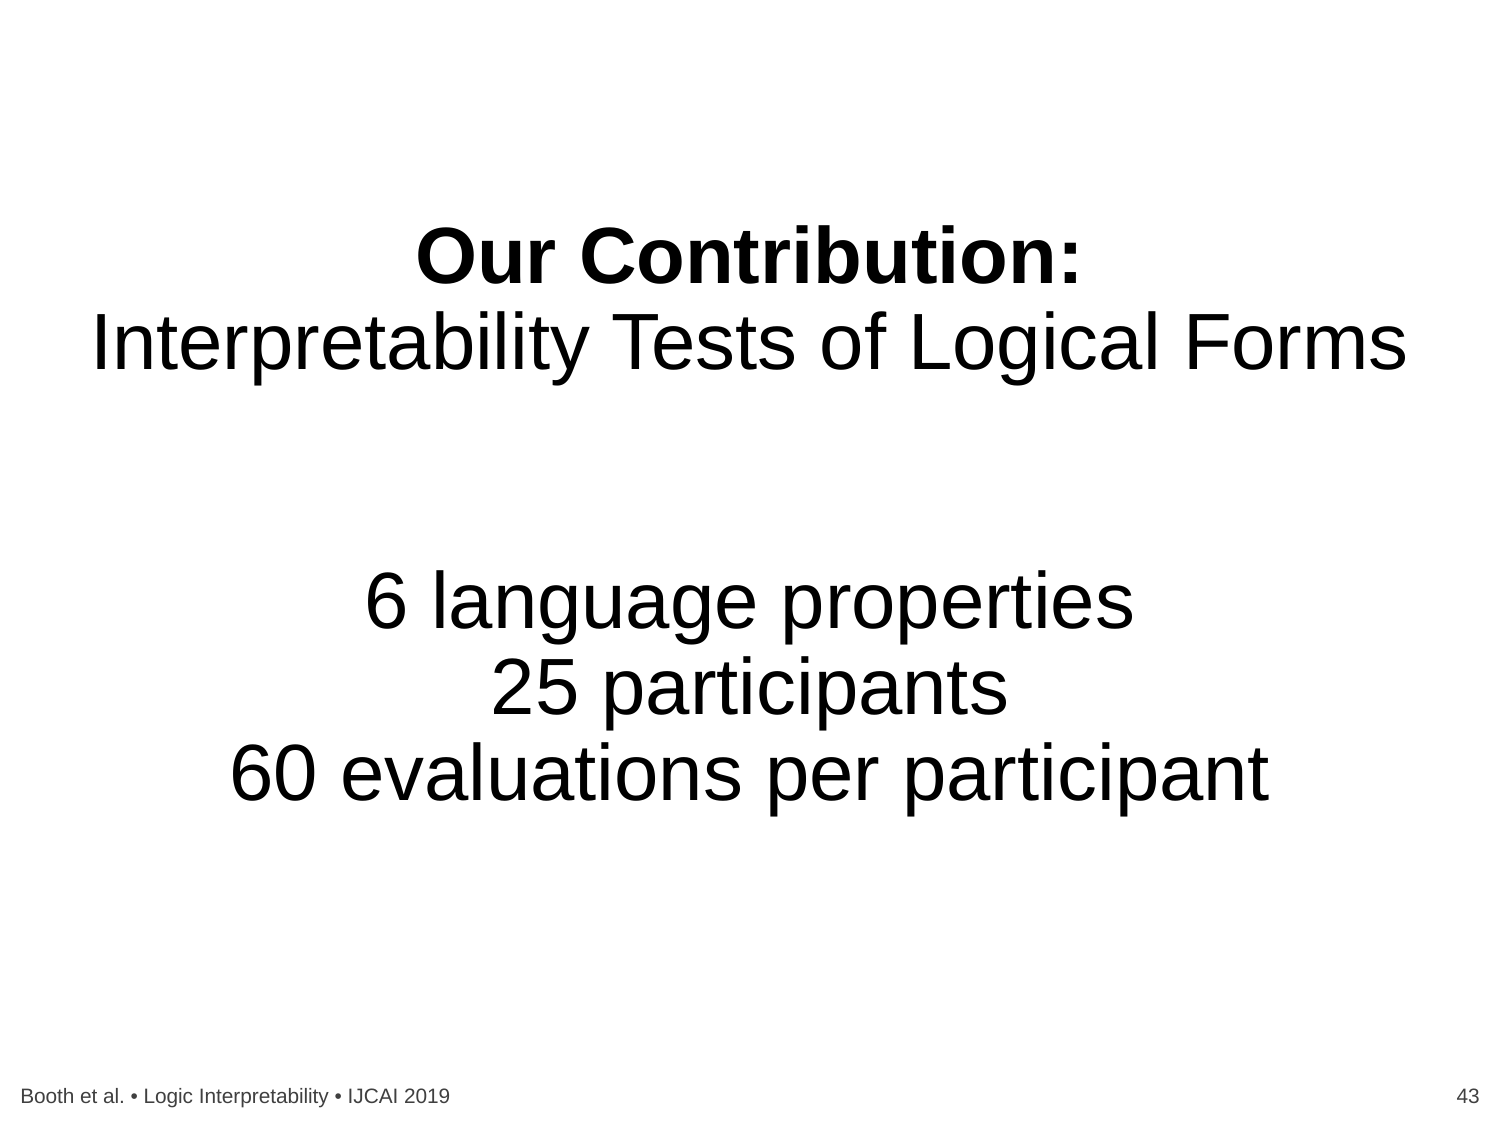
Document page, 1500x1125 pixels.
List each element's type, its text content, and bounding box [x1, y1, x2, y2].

footer Booth et al. • Logic Interpretability • IJCAI 2019 [5, 1065, 602, 1125]
title Our Contribution: Interpretability Tests of Logical Forms 6 language properties 25 participants 60 evaluations per participant [0, 204, 1500, 921]
slide_number 43 [1391, 1065, 1495, 1125]
